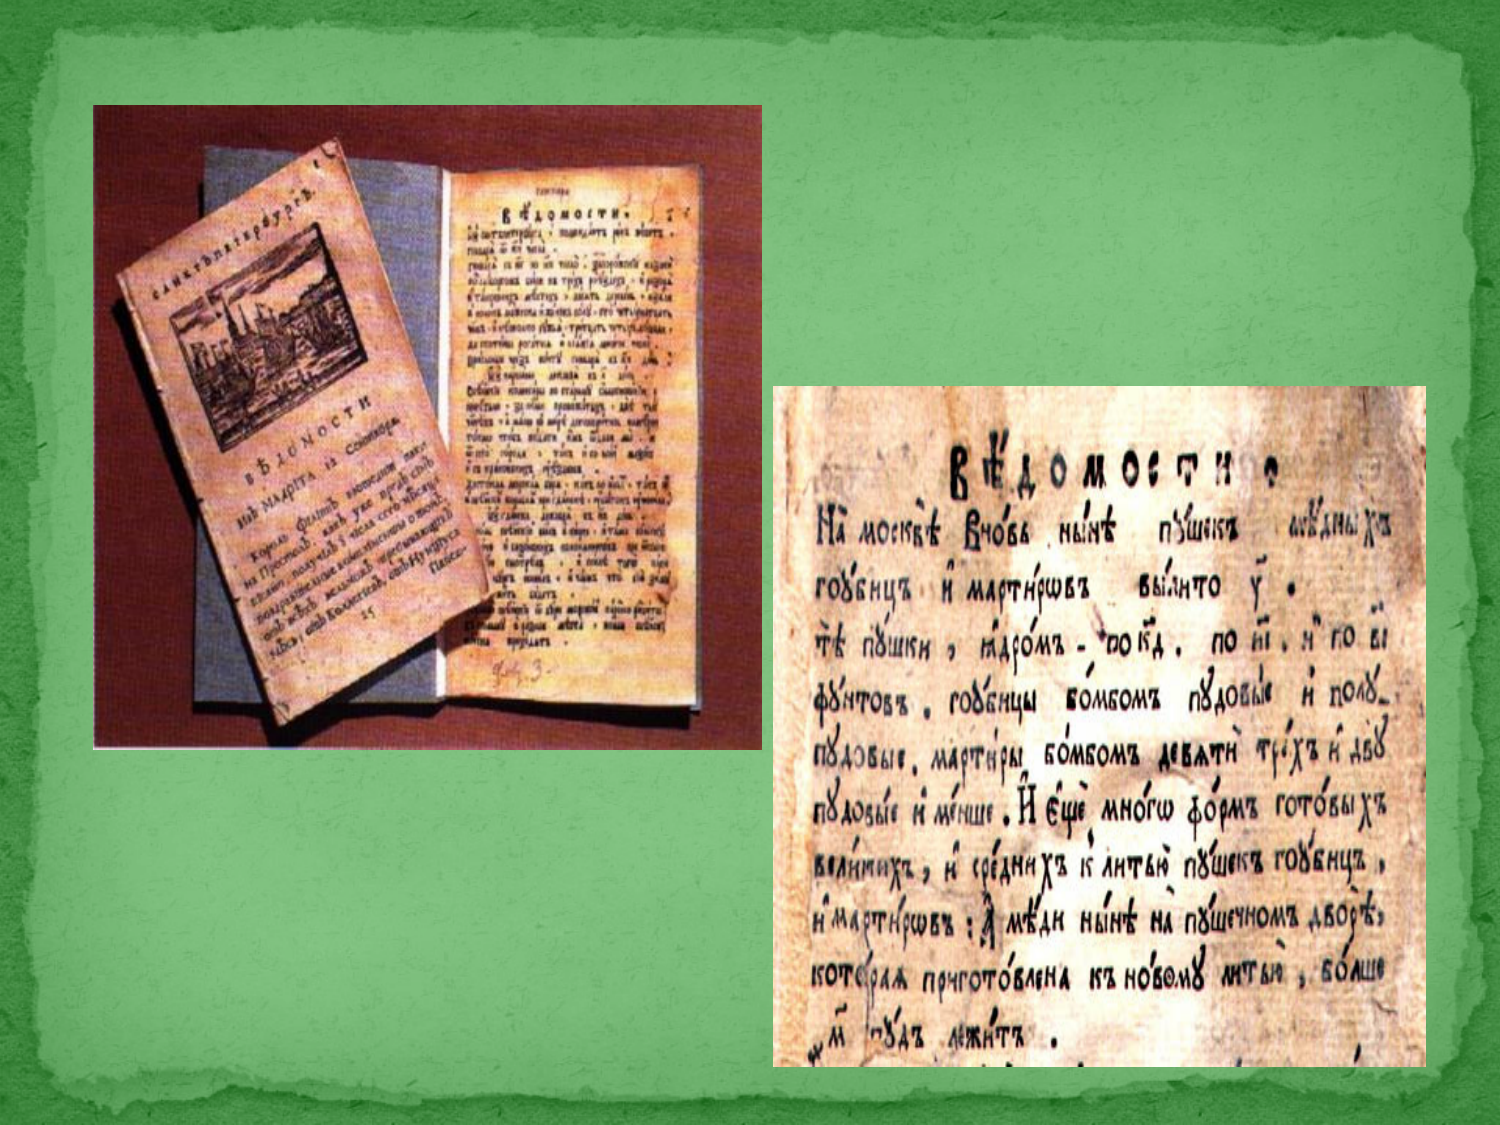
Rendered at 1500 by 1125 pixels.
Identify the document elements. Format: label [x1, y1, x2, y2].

list [775, 388, 1426, 1066]
picture [773, 386, 1426, 1067]
picture [93, 105, 762, 750]
